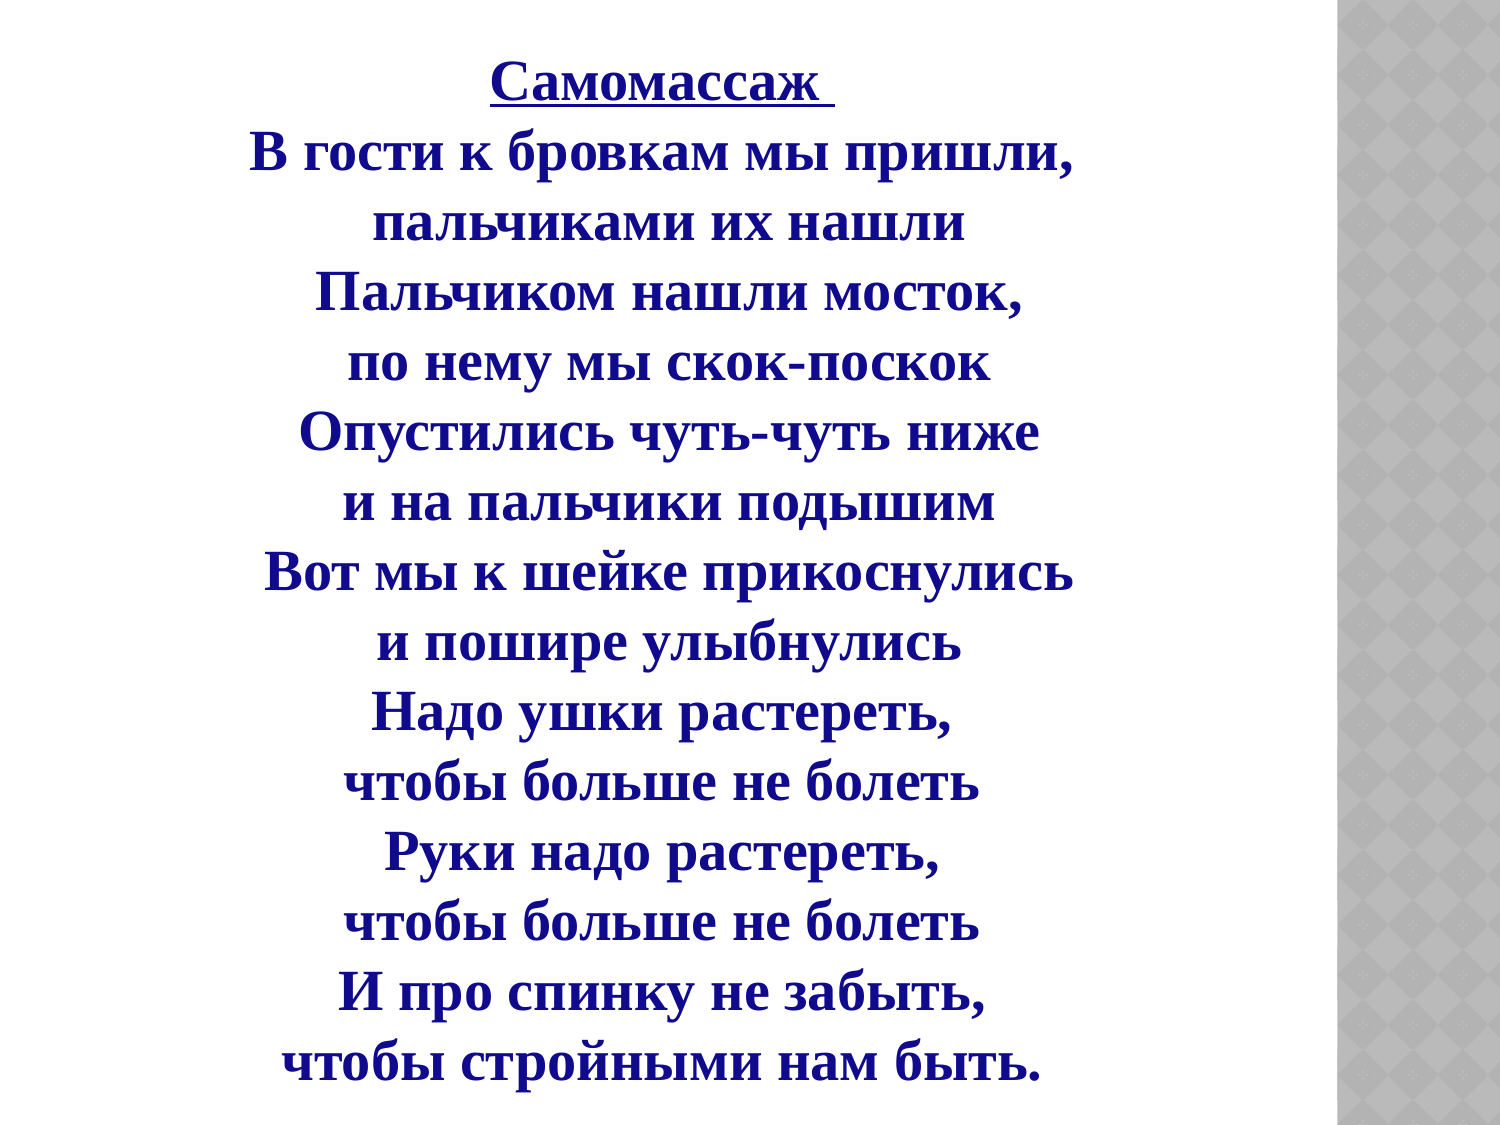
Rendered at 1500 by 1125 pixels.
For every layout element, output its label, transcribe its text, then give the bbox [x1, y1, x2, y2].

text_box Самомассаж В гости к бровкам мы пришли, пальчиками их нашли Пальчиком нашли мосток, по нему мы скок-поскок Опустились чуть-чуть ниже и на пальчики подышим Вот мы к шейке прикоснулись и пошире улыбнулись Надо ушки растереть, чтобы больше не болеть Руки надо растереть, чтобы больше не болеть И про спинку не забыть, чтобы стройными нам быть. [46, 35, 1278, 1100]
